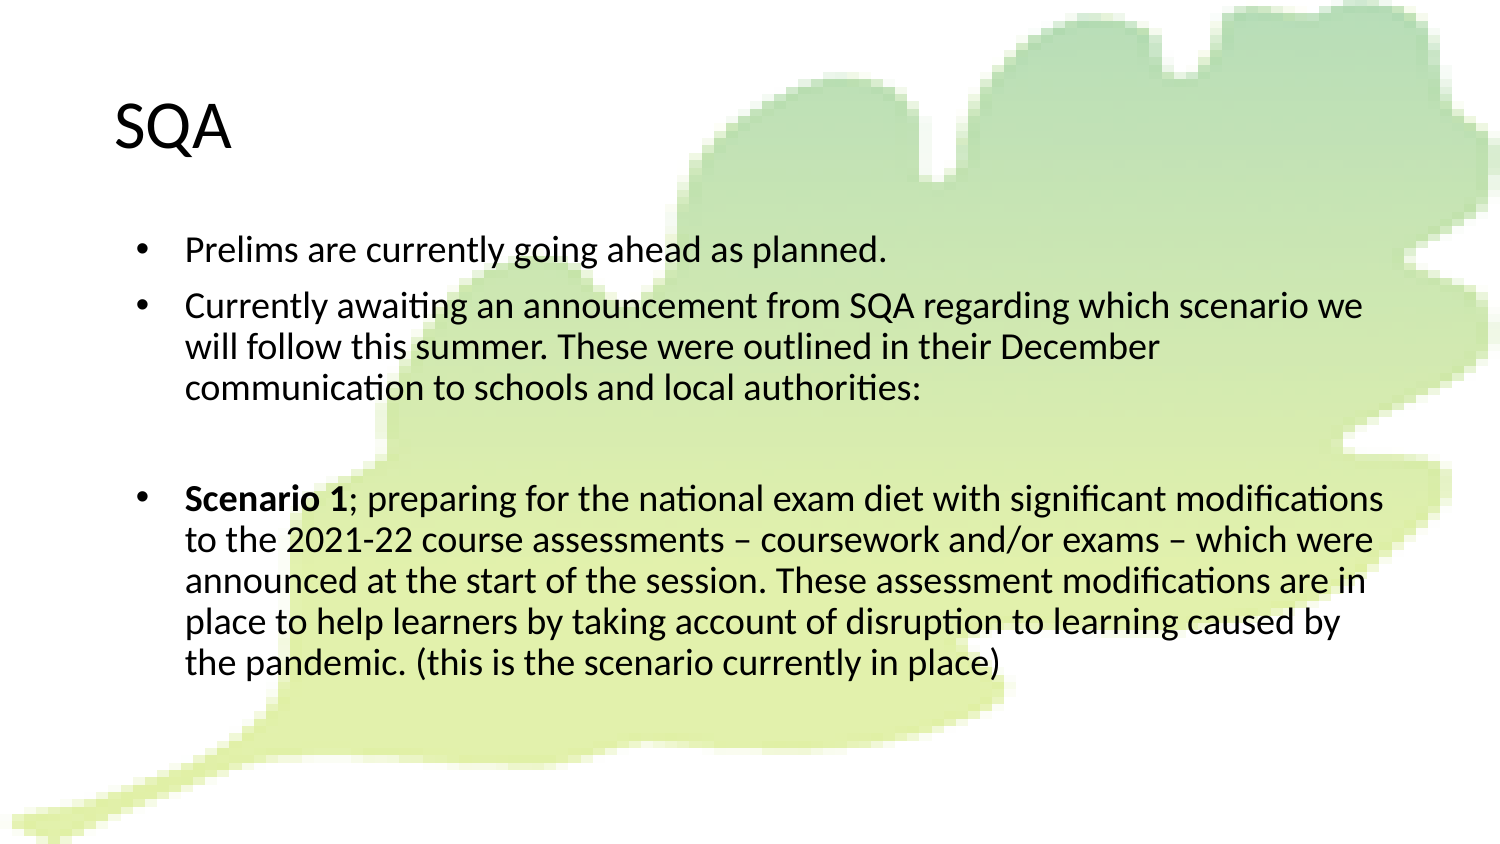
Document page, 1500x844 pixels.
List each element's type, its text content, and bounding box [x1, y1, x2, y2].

title SQA [103, 44, 1397, 208]
list Prelims are currently going ahead as planned. Currently awaiting an announcement from SQA regarding which scenario we will follow this summer. These were outlined in their December communication to schools and local authorities: Scenario 1; preparing for the national exam diet with significant modifications to the 2021-22 course assessments – coursework and/or exams – which were announced at the start of the session. These assessment modifications are in place to help learners by taking account of disruption to learning caused by the pandemic. (this is the scenario currently in place) [103, 224, 1397, 760]
